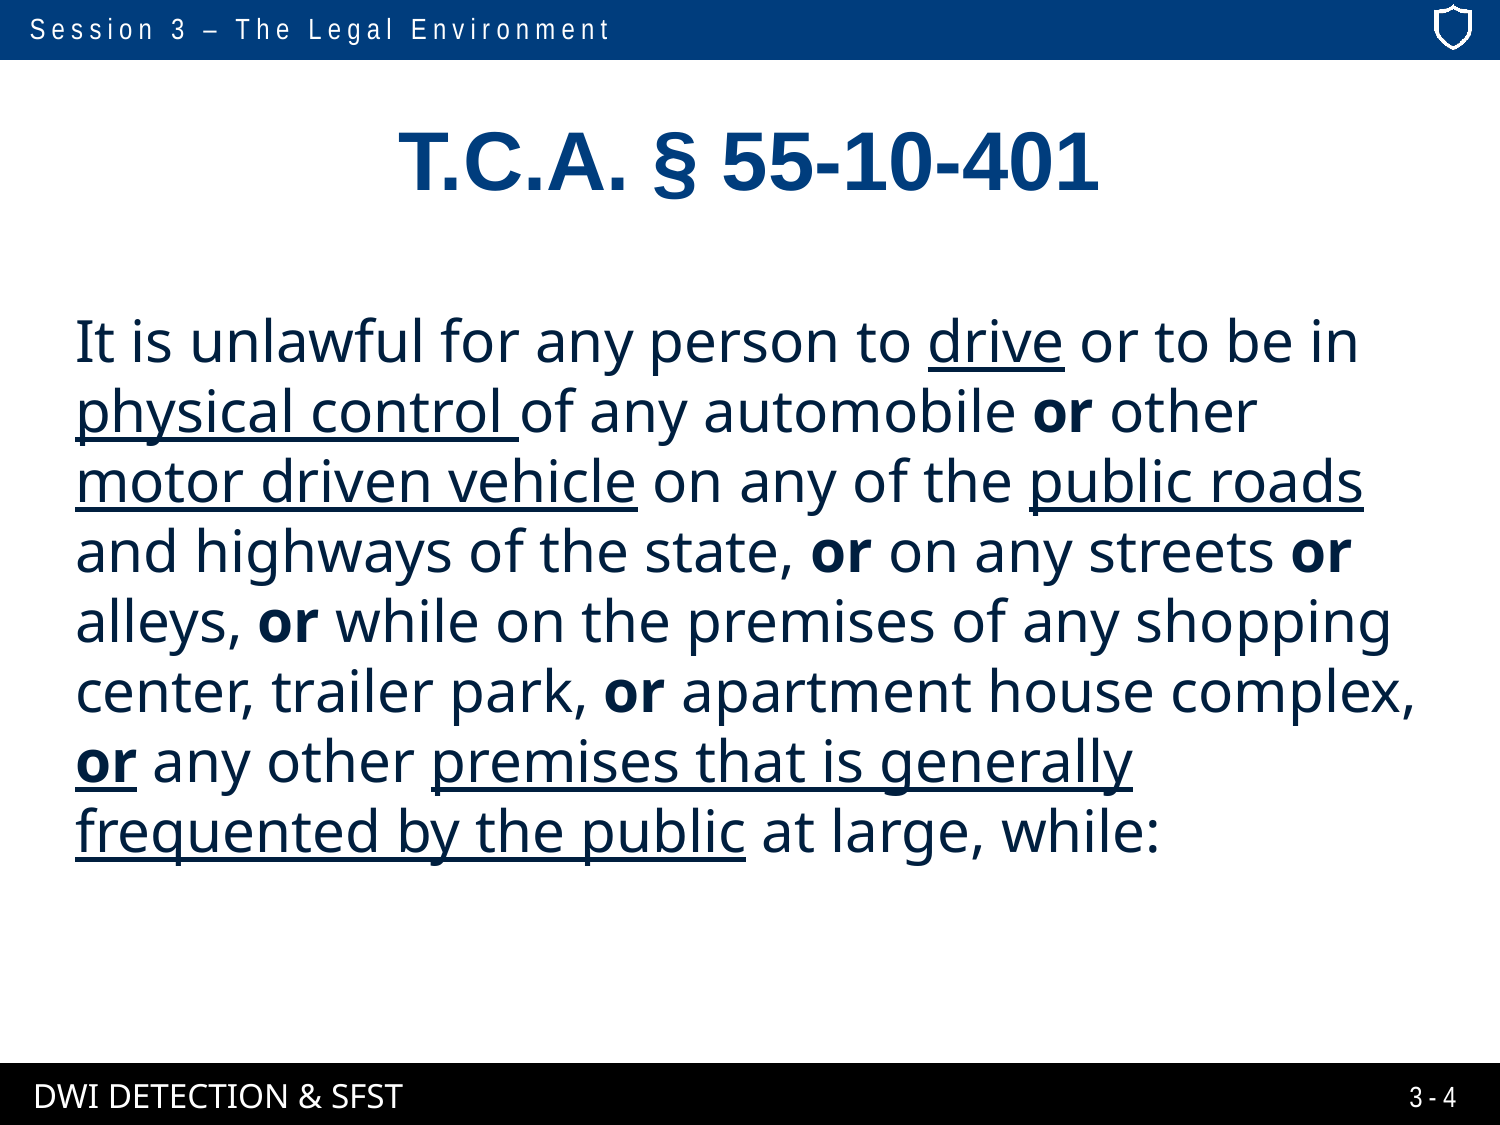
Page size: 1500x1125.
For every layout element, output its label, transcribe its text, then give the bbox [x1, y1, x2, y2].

title T.C.A. § 55-10-401 [75, 104, 1425, 210]
picture [1434, 4, 1472, 50]
slide_number 3-4 [1121, 1065, 1472, 1125]
list It is unlawful for any person to drive or to be in physical control of any automobile or other motor driven vehicle on any of the public roads and highways of the state, or on any streets or alleys, or while on the premises of any shopping center, trailer park, or apartment house complex, or any other premises that is generally frequented by the public at large, while: [75, 304, 1425, 919]
